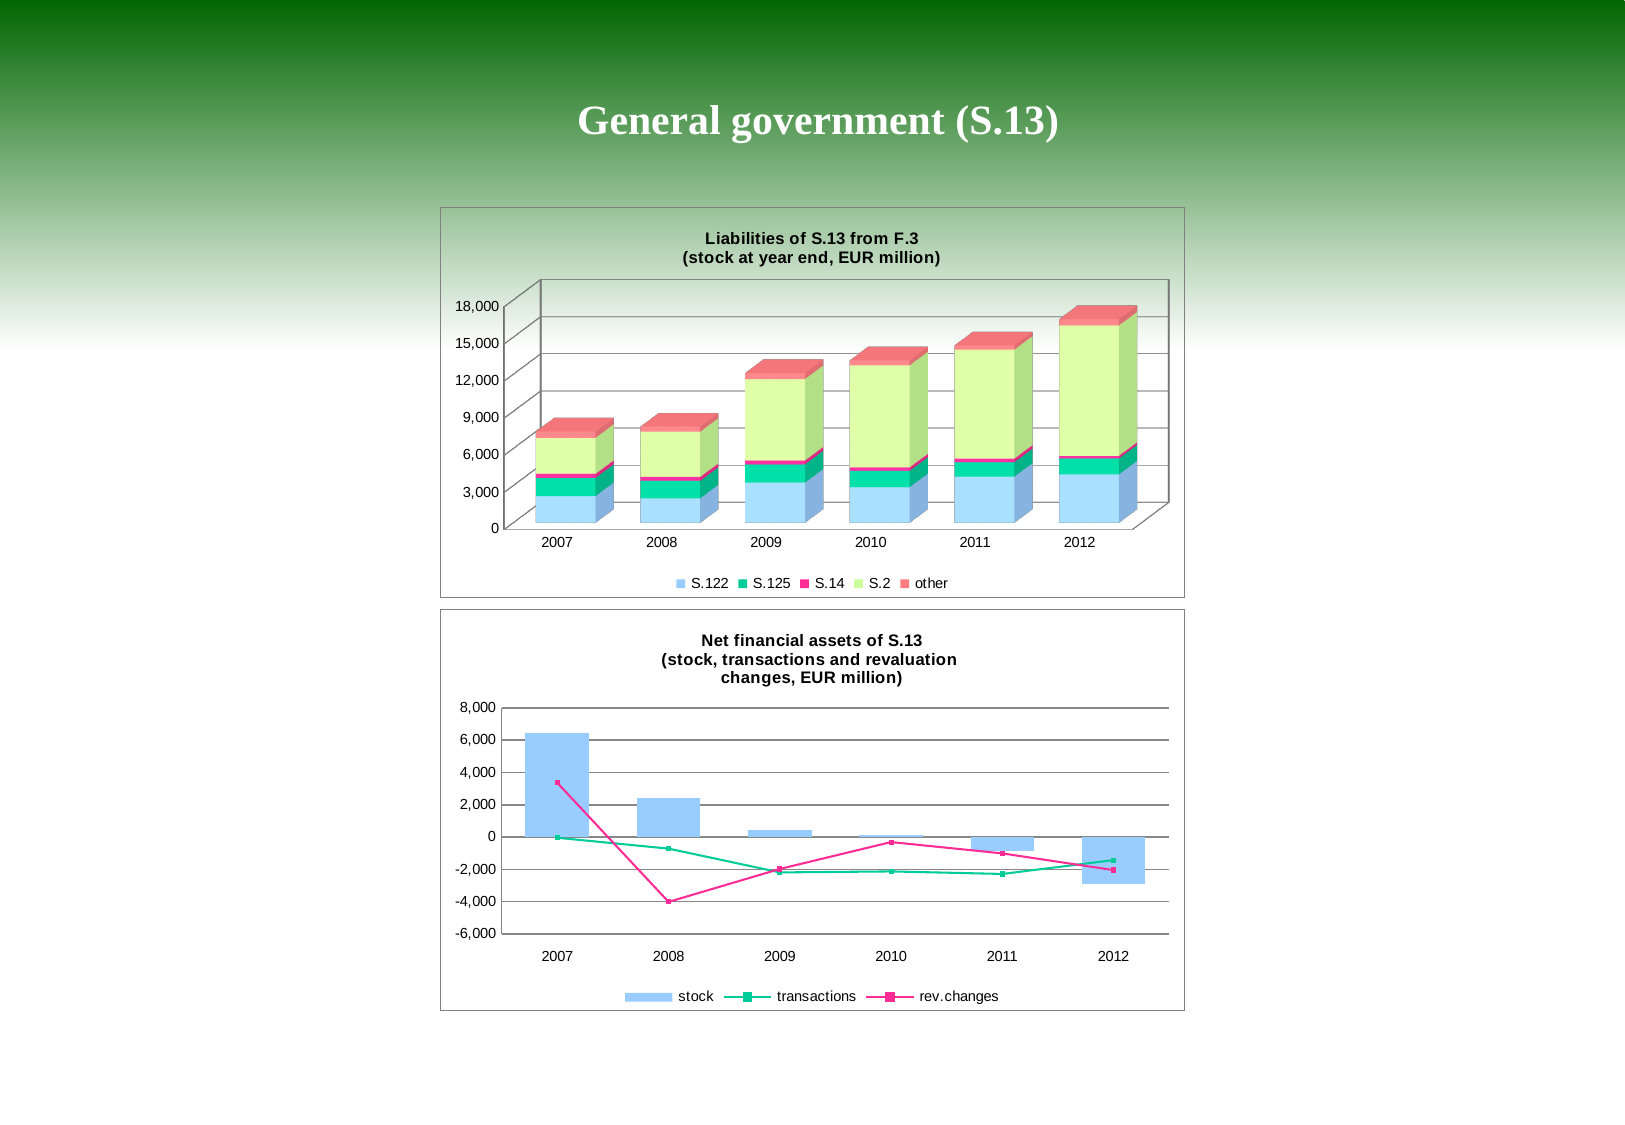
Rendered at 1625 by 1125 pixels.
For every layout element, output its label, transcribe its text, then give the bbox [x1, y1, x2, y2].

text_box General government (S.13) [101, 70, 1483, 165]
chart [439, 207, 1185, 598]
chart [439, 609, 1185, 1012]
